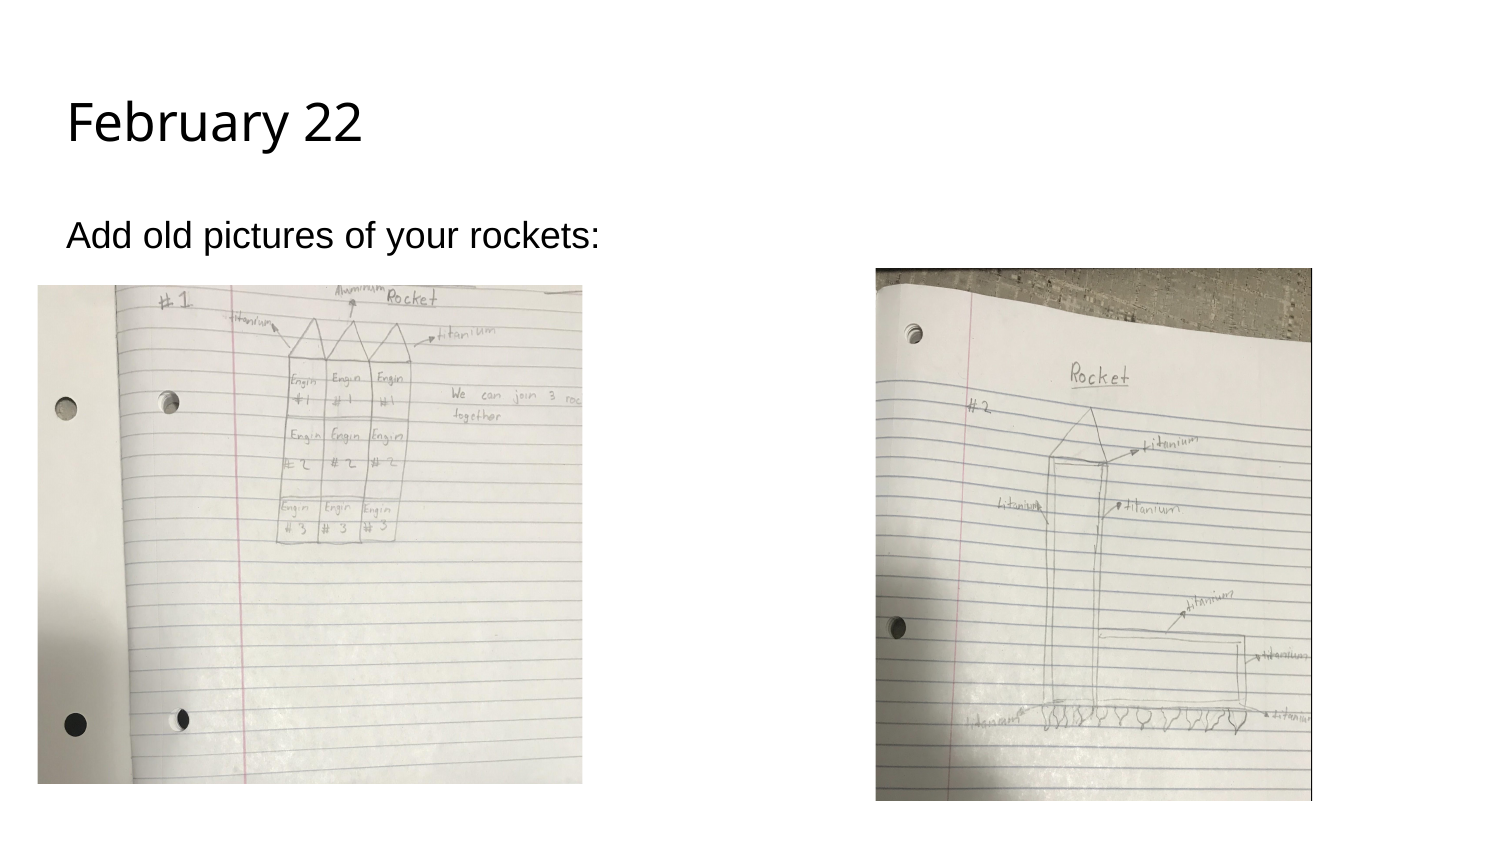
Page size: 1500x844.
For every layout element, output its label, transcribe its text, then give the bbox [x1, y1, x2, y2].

title February 22 [51, 72, 1449, 167]
list Add old pictures of your rockets: [51, 189, 1449, 750]
picture [37, 285, 583, 784]
picture [827, 268, 1361, 801]
